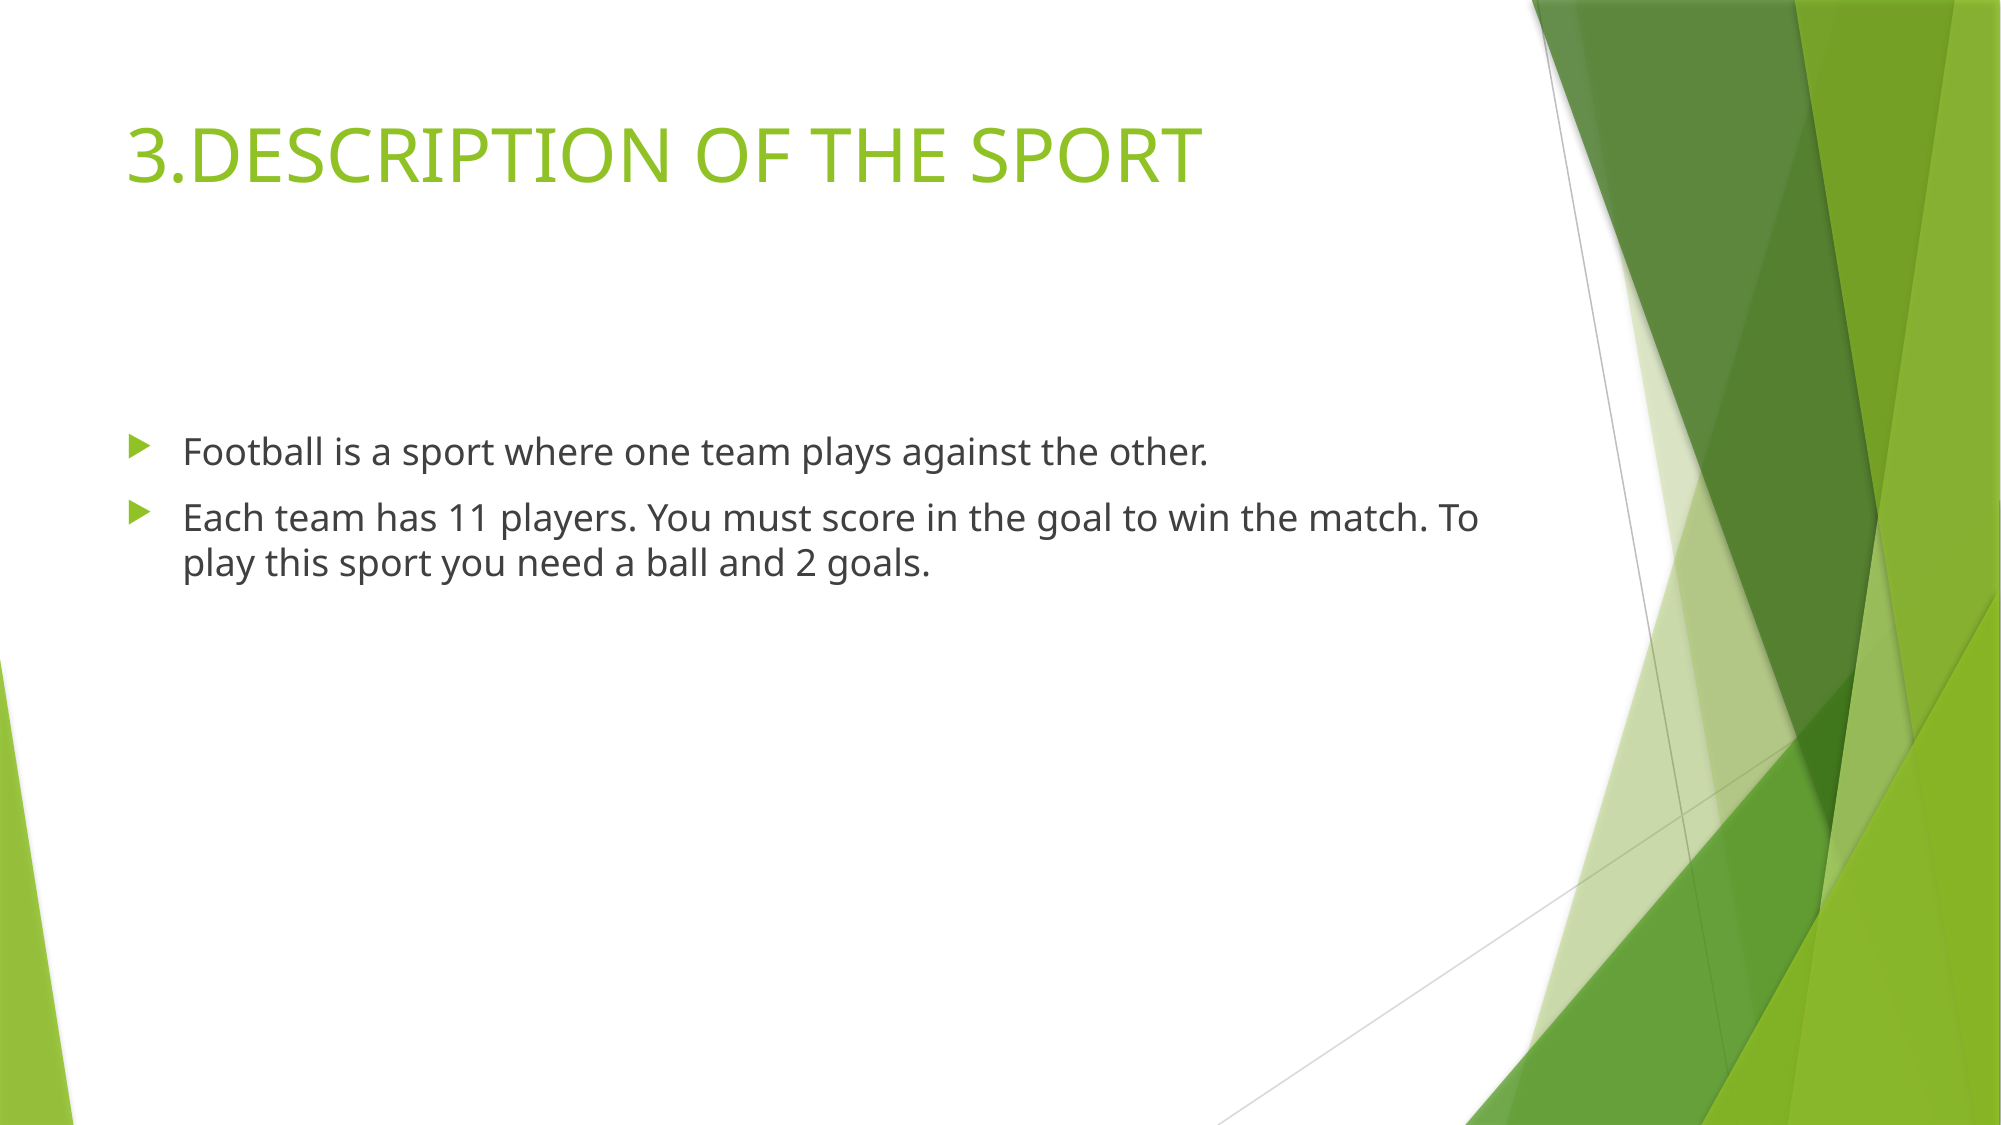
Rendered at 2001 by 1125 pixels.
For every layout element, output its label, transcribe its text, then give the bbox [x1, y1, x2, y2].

title 3.DESCRIPTION OF THE SPORT [111, 99, 1522, 317]
list Football is a sport where one team plays against the other. Each team has 11 players. You must score in the goal to win the match. To play this sport you need a ball and 2 goals. [111, 354, 1522, 992]
